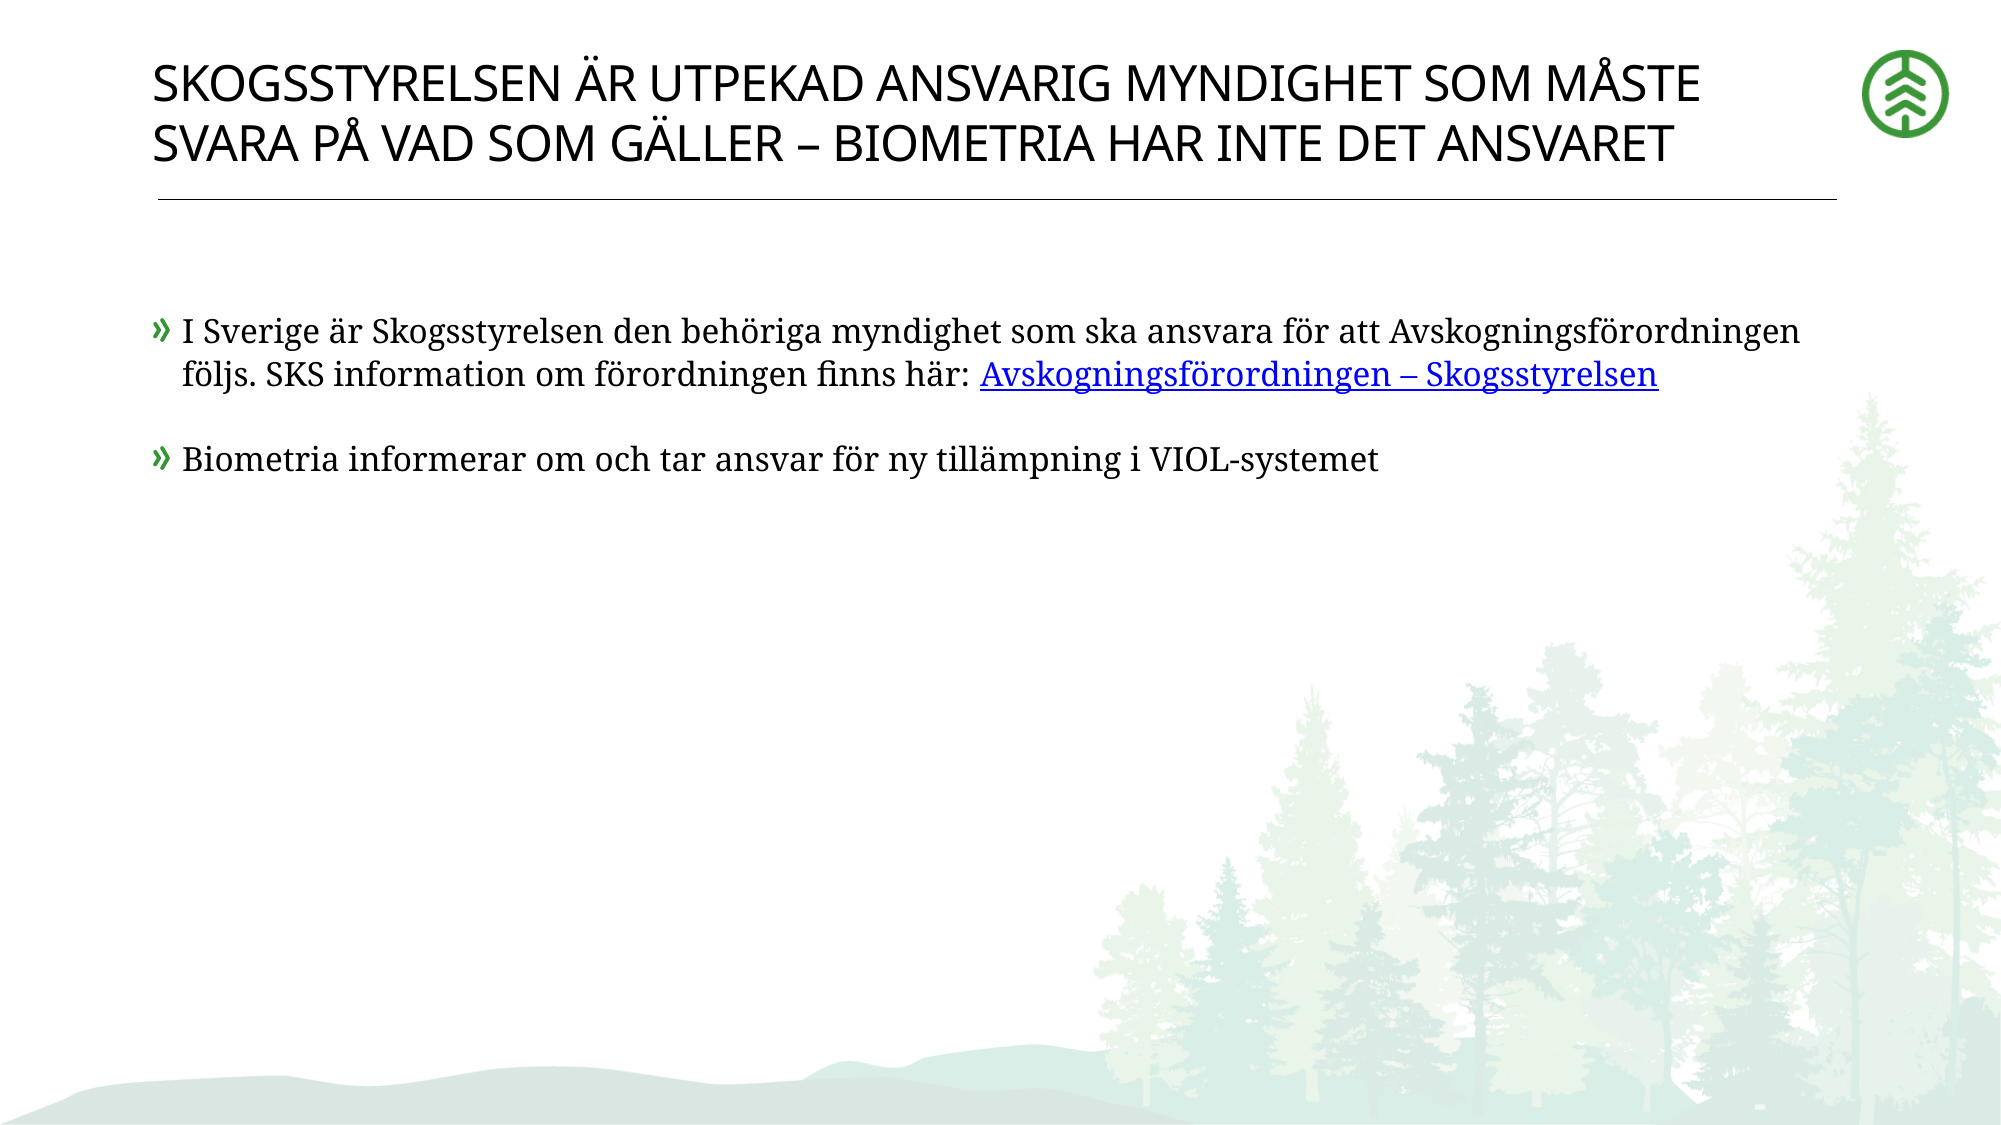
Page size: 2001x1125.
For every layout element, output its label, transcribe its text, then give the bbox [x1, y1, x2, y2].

title SKOGSSTYRELSEN ÄR UTPEKAD ANSVARIG MYNDIGHET SOM MÅSTE SVARA PÅ VAD SOM GÄLLER – BIOMETRIA HAR INTE DET ANSVARET [137, 44, 1863, 192]
picture [153, 446, 170, 470]
list I Sverige är Skogsstyrelsen den behöriga myndighet som ska ansvara för att Avskogningsförordningen följs. SKS information om förordningen finns här: Avskogningsförordningen – Skogsstyrelsen Biometria informerar om och tar ansvar för ny tillämpning i VIOL-systemet [137, 299, 1863, 976]
picture [1863, 50, 1950, 138]
picture [153, 318, 170, 342]
